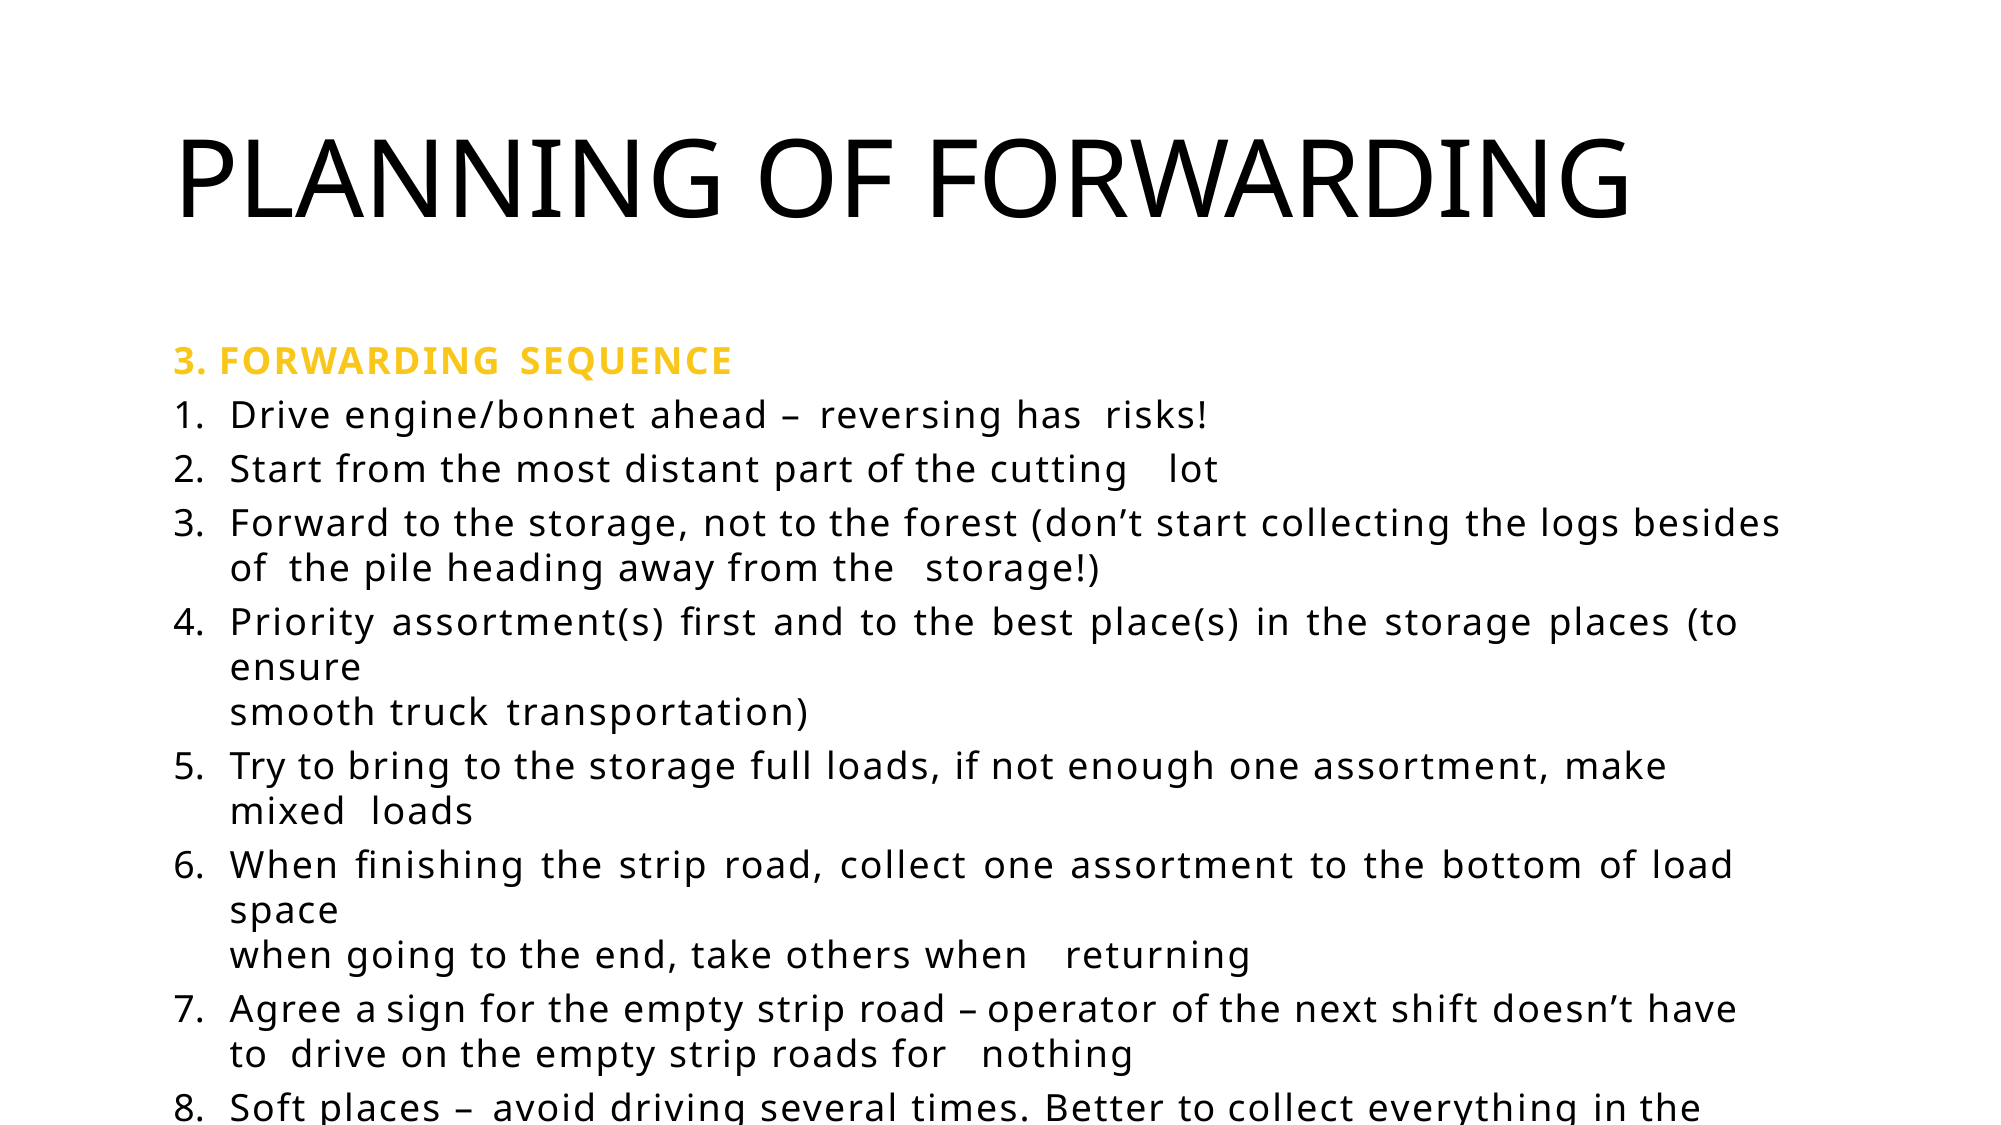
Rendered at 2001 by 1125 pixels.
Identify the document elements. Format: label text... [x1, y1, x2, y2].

title PLANNING OF FORWARDING [171, 79, 1686, 268]
text_box 3. FORWARDING SEQUENCE Drive engine/bonnet ahead – reversing has risks! Start from the most distant part of the cutting lot Forward to the storage, not to the forest (don’t start collecting the logs besides of the pile heading away from the storage!) Priority assortment(s) first and to the best place(s) in the storage places (to ensure smooth truck transportation) Try to bring to the storage full loads, if not enough one assortment, make mixed loads When finishing the strip road, collect one assortment to the bottom of load space when going to the end, take others when returning Agree a sign for the empty strip road – operator of the next shift doesn’t have to drive on the empty strip roads for nothing Soft places – avoid driving several times. Better to collect everything in the same time and come off! [171, 337, 1808, 1125]
